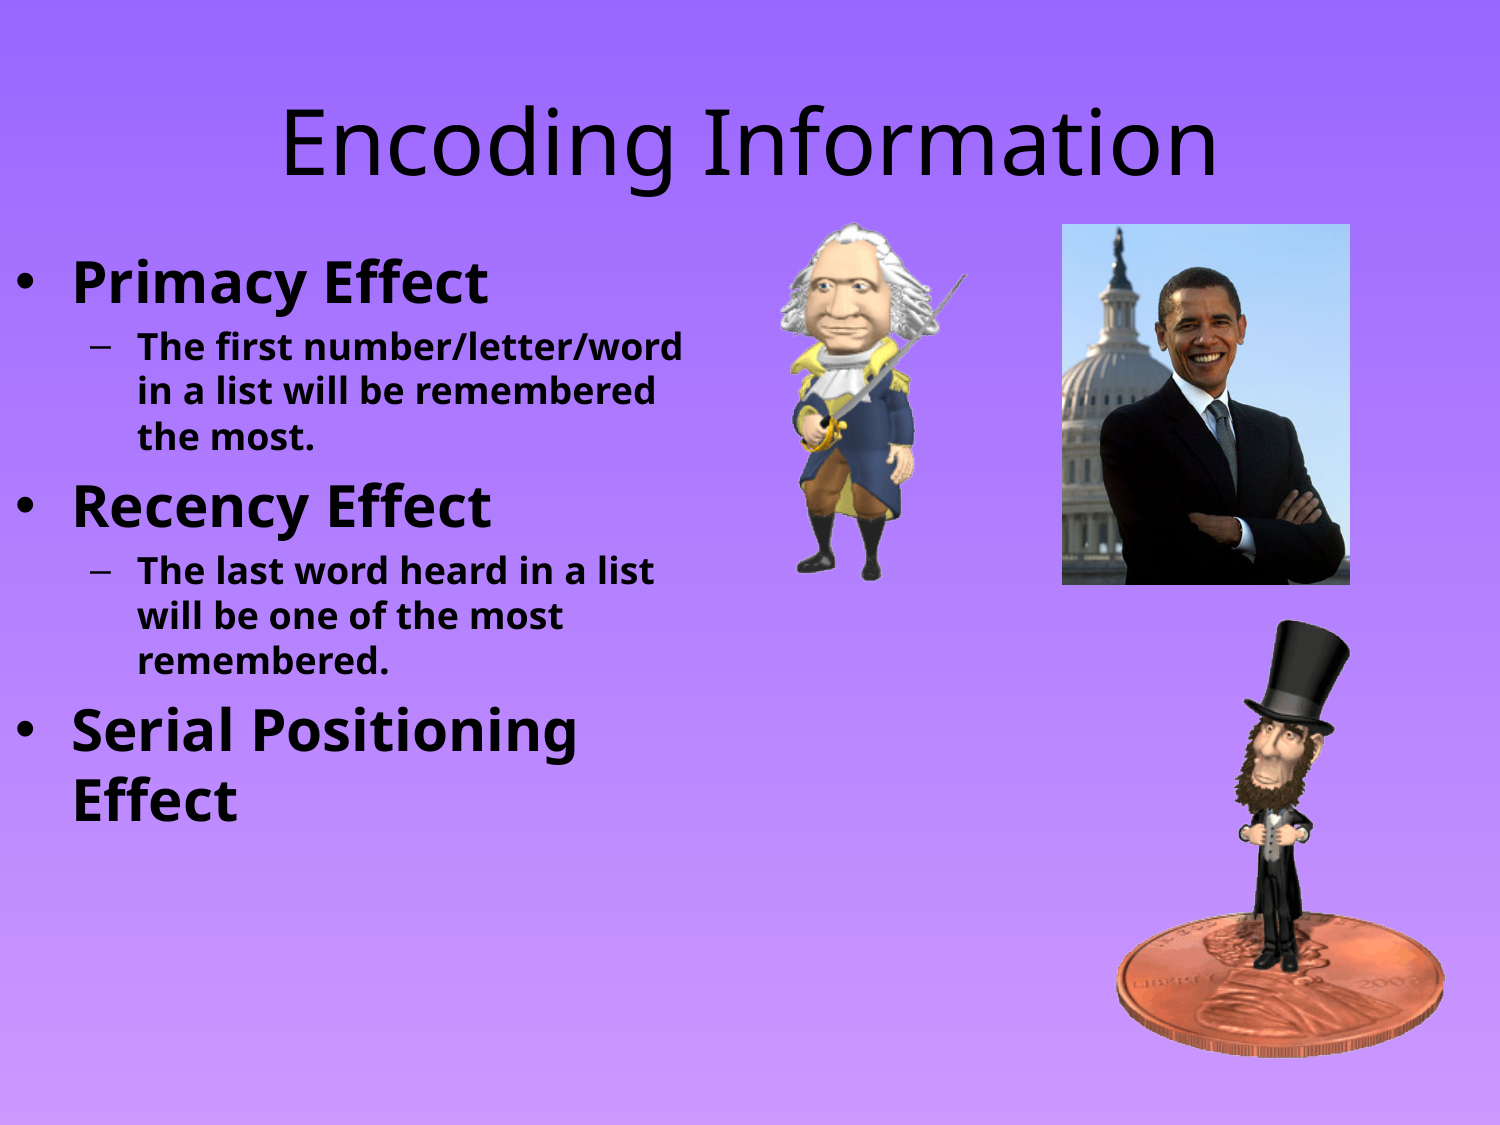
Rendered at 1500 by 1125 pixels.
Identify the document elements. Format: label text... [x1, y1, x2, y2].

list Primacy Effect The first number/letter/word in a list will be remembered the most. Recency Effect The last word heard in a list will be one of the most remembered. Serial Positioning Effect [0, 237, 738, 1005]
picture [1099, 599, 1463, 1076]
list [612, 49, 1024, 598]
picture [1062, 224, 1351, 585]
title Encoding Information [75, 45, 1425, 233]
